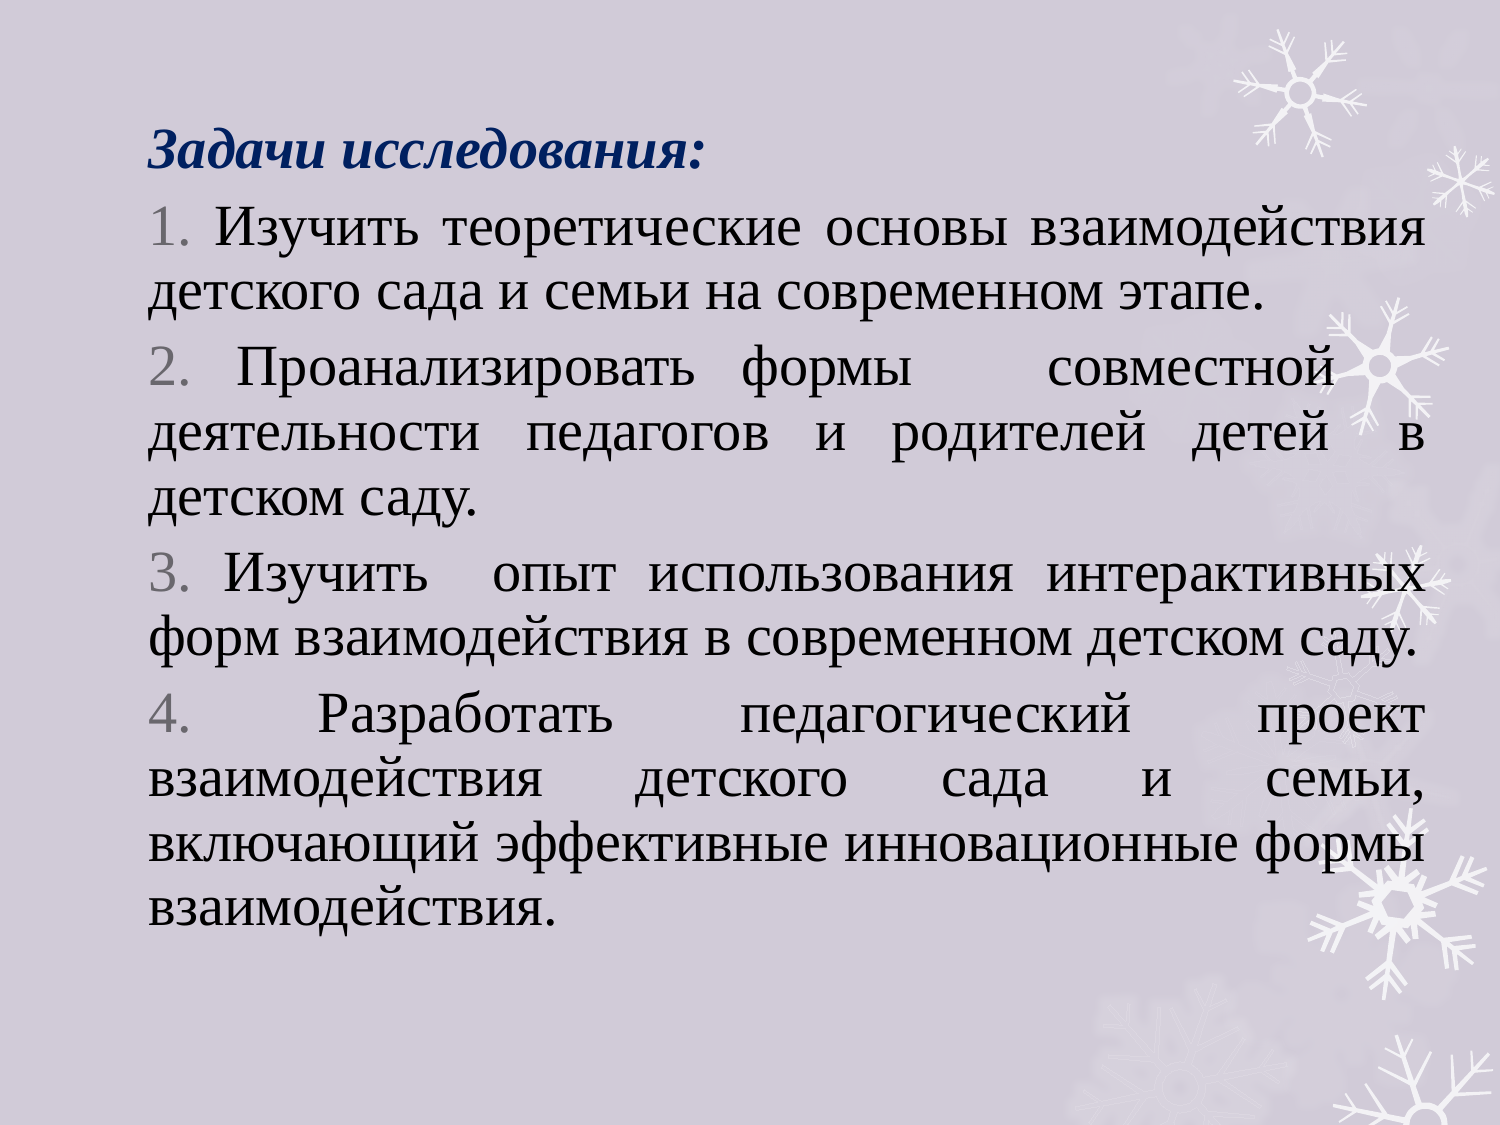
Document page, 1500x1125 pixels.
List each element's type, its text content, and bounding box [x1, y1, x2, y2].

list Задачи исследования: Изучить теоретические основы взаимодействия детского сада и семьи на современном этапе. Проанализировать формы совместной деятельности педагогов и родителей детей в детском саду. Изучить опыт использования интерактивных форм взаимодействия в современном детском саду. Разработать педагогический проект взаимодействия детского сада и семьи, включающий эффективные инновационные формы взаимодействия. [76, 0, 1443, 1079]
